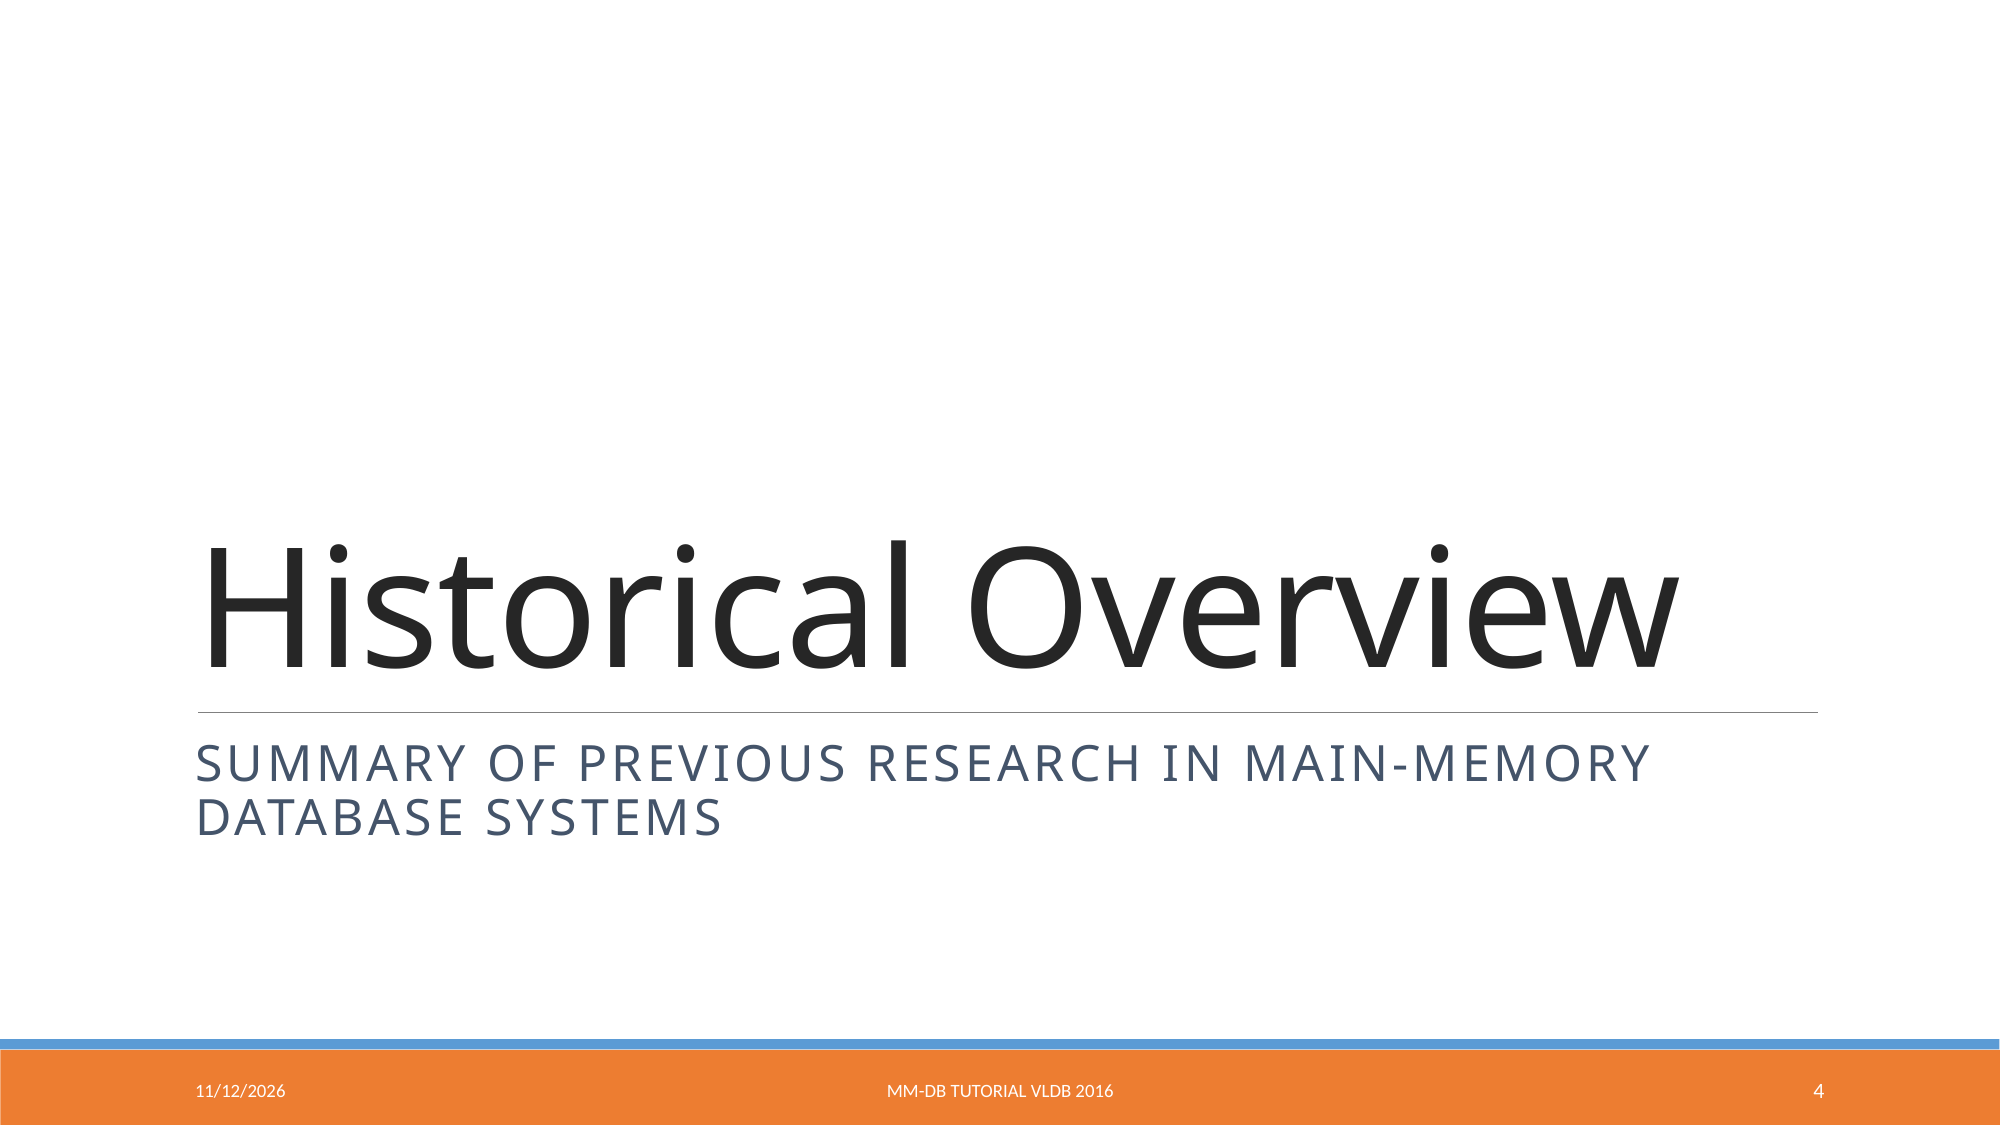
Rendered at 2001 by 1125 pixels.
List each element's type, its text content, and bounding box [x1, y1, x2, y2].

list Summary of previous research in main-memory database systems [180, 730, 1830, 918]
slide_number 4 [1624, 1059, 1840, 1120]
footer MM-DB Tutorial VLDB 2016 [604, 1059, 1396, 1120]
title Historical Overview [180, 124, 1830, 710]
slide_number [180, 1059, 586, 1120]
